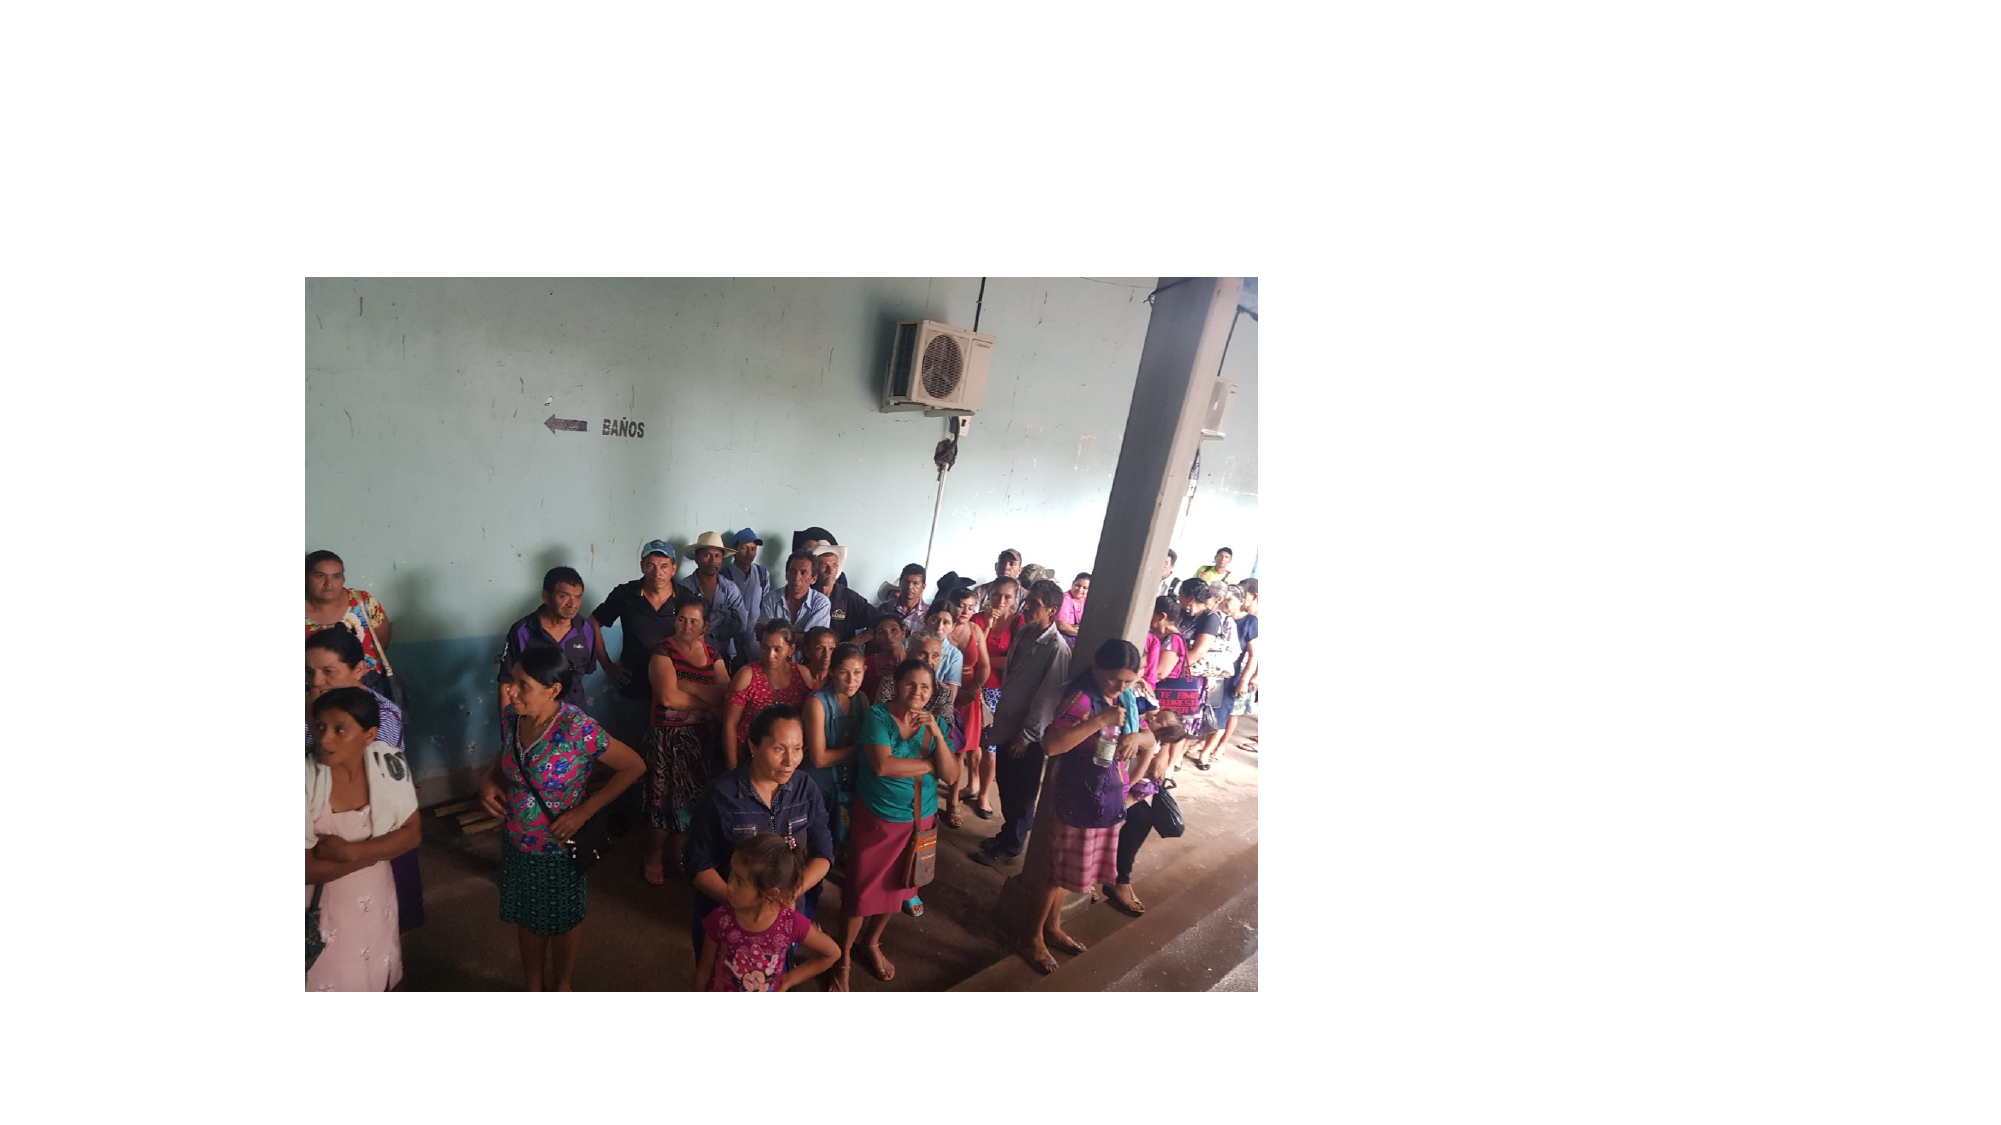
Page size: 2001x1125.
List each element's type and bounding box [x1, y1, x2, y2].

list [305, 277, 1258, 992]
